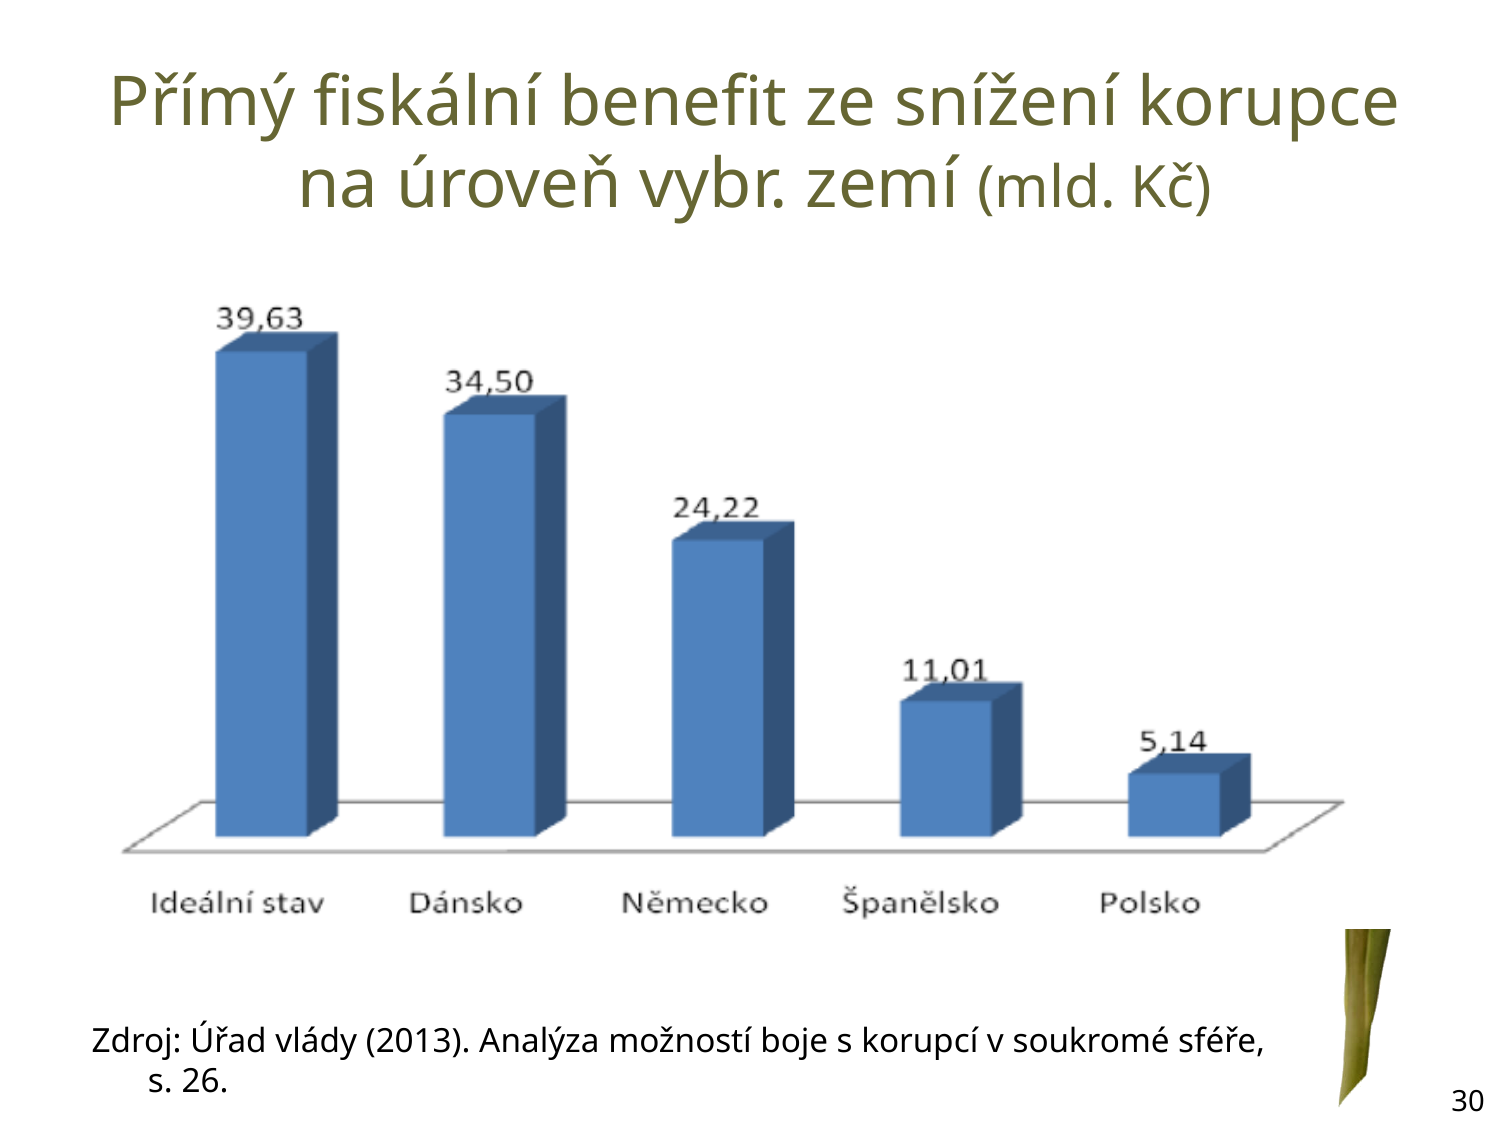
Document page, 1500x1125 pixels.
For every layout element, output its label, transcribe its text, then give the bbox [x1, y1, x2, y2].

picture [41, 290, 1500, 1074]
slide_number 30 [1149, 1074, 1500, 1125]
title Přímý fiskální benefit ze snížení korupce na úroveň vybr. zemí (mld. Kč) [62, 44, 1448, 233]
list Zdroj: Úřad vlády (2013). Analýza možností boje s korupcí v soukromé sféře, s. 26. [76, 1011, 1306, 1071]
